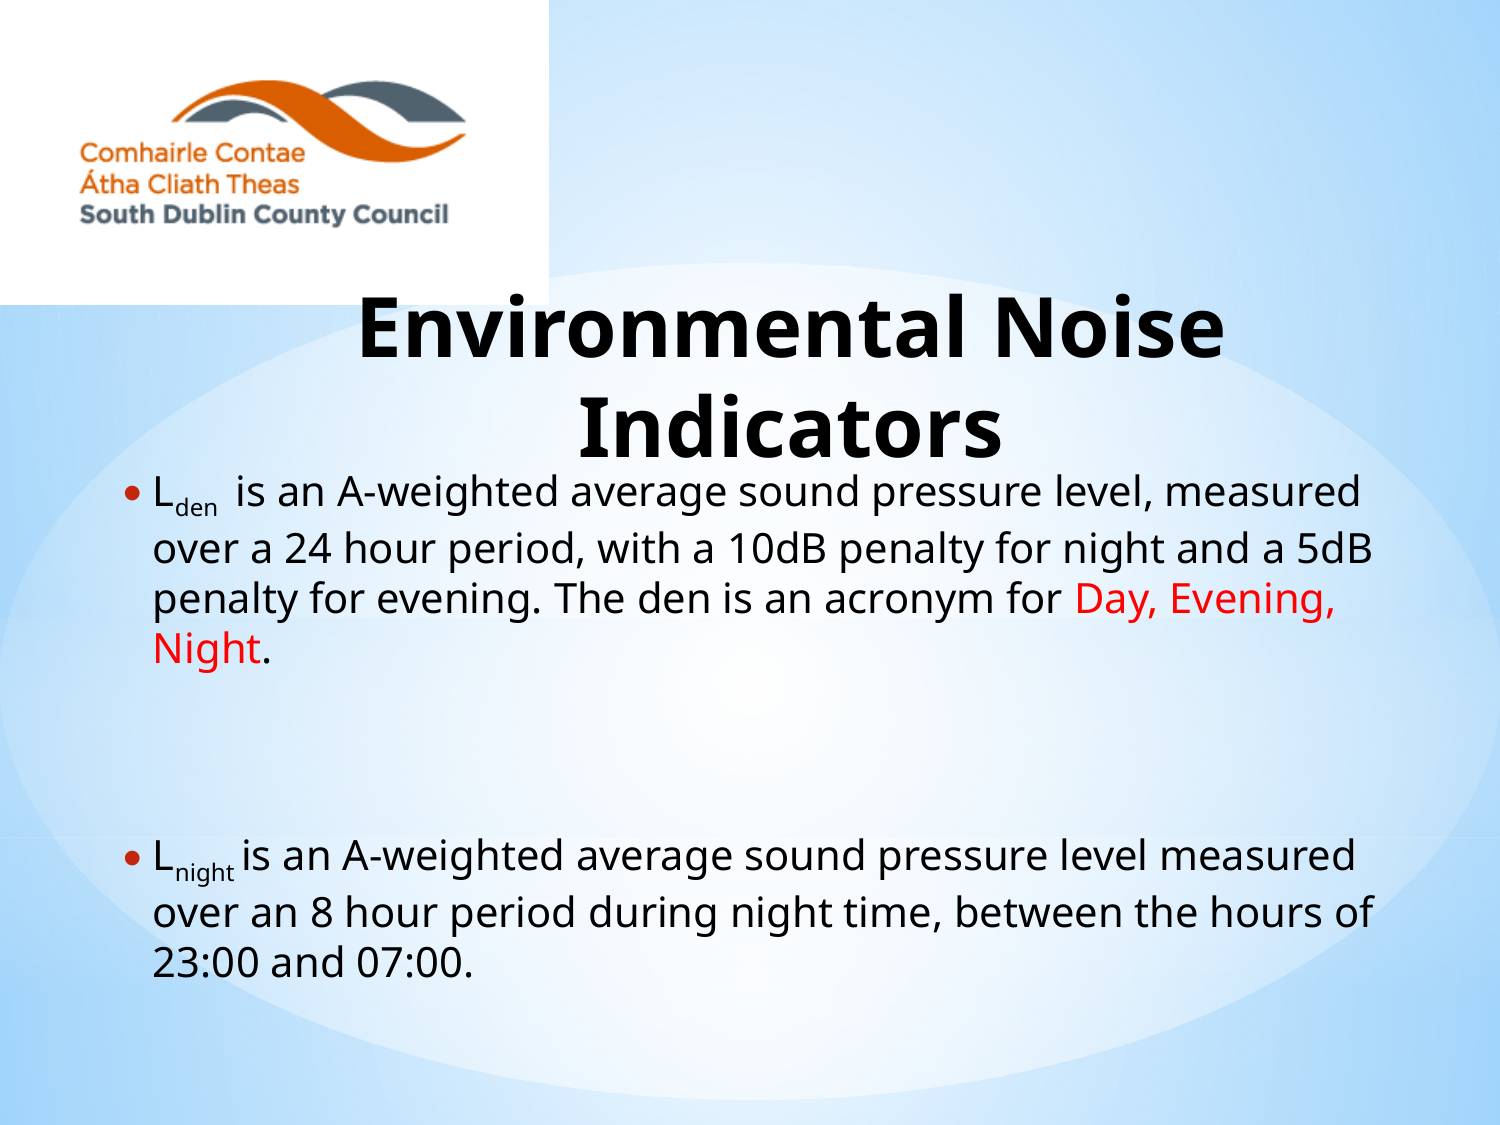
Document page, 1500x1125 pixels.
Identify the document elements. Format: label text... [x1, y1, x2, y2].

list Lden is an A-weighted average sound pressure level, measured over a 24 hour period, with a 10dB penalty for night and a 5dB penalty for evening. The den is an acronym for Day, Evening, Night. Lnight is an A-weighted average sound pressure level measured over an 8 hour period during night time, between the hours of 23:00 and 07:00. [100, 392, 1436, 953]
picture [0, 0, 549, 305]
title Environmental Noise Indicators [123, 267, 1459, 398]
